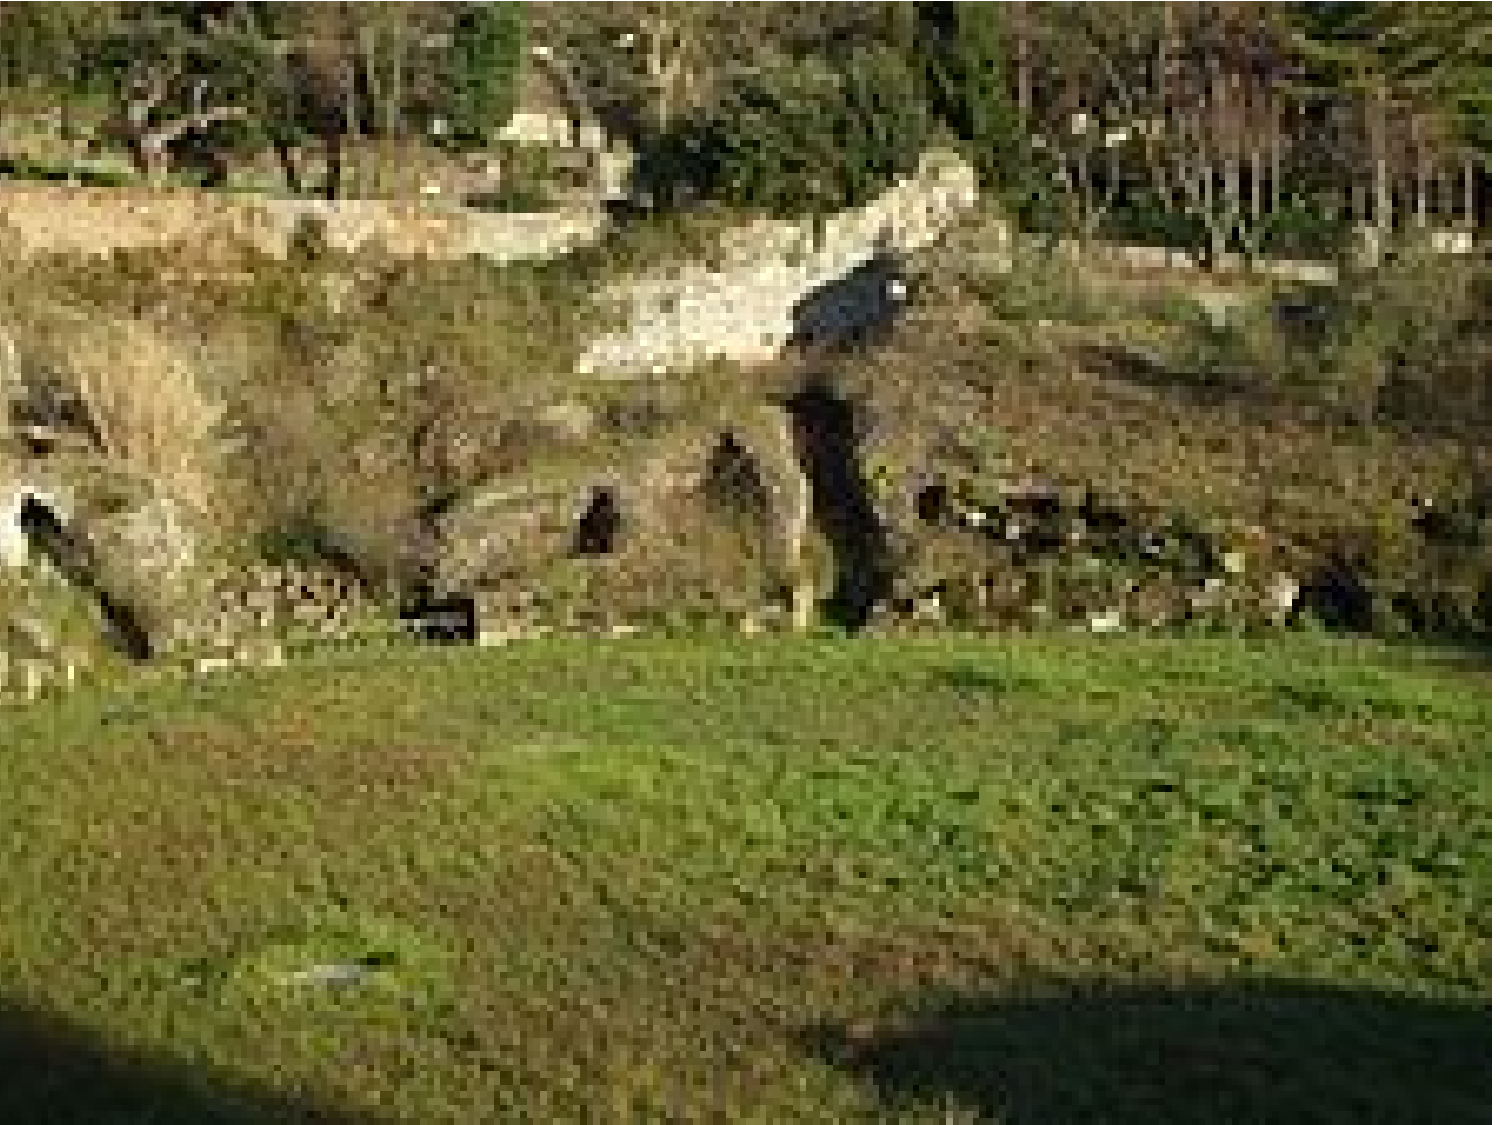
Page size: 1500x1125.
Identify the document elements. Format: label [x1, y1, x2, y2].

list [0, 0, 1492, 1125]
